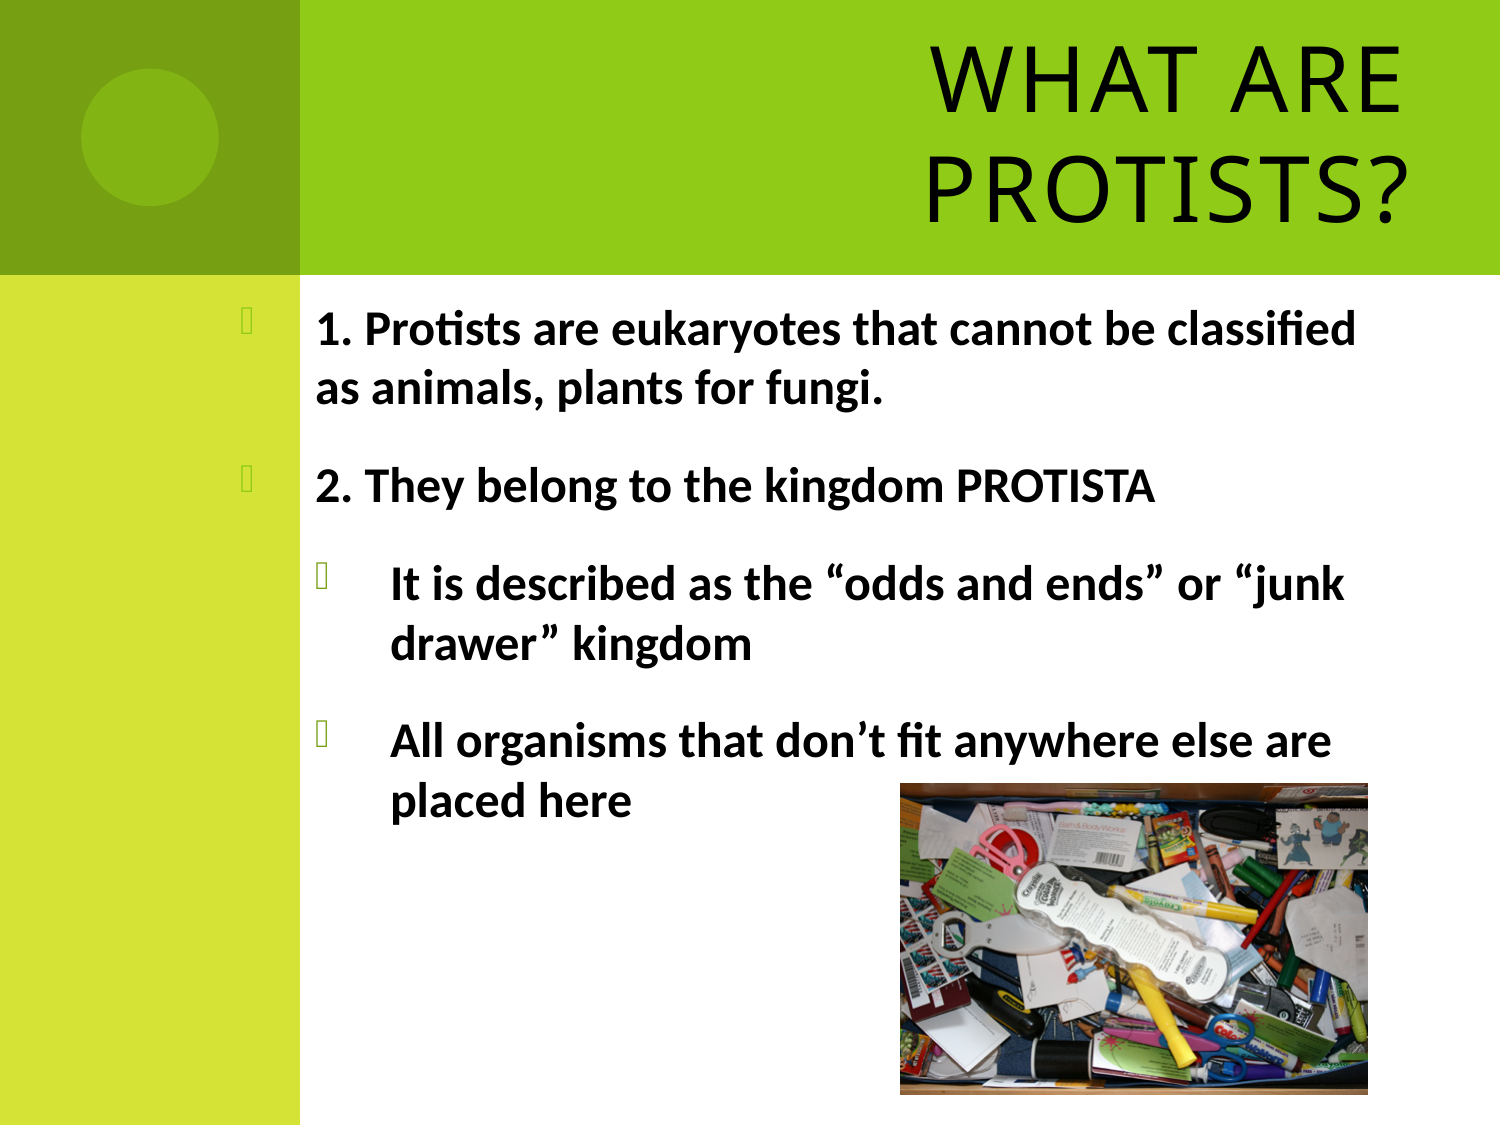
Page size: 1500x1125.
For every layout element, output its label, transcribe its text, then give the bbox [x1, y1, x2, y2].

list 1. Protists are eukaryotes that cannot be classified as animals, plants for fungi. 2. They belong to the kingdom PROTISTA It is described as the “odds and ends” or “junk drawer” kingdom All organisms that don’t fit anywhere else are placed here [225, 287, 1425, 1005]
picture [899, 782, 1368, 1095]
title What are protists? [399, 37, 1425, 225]
